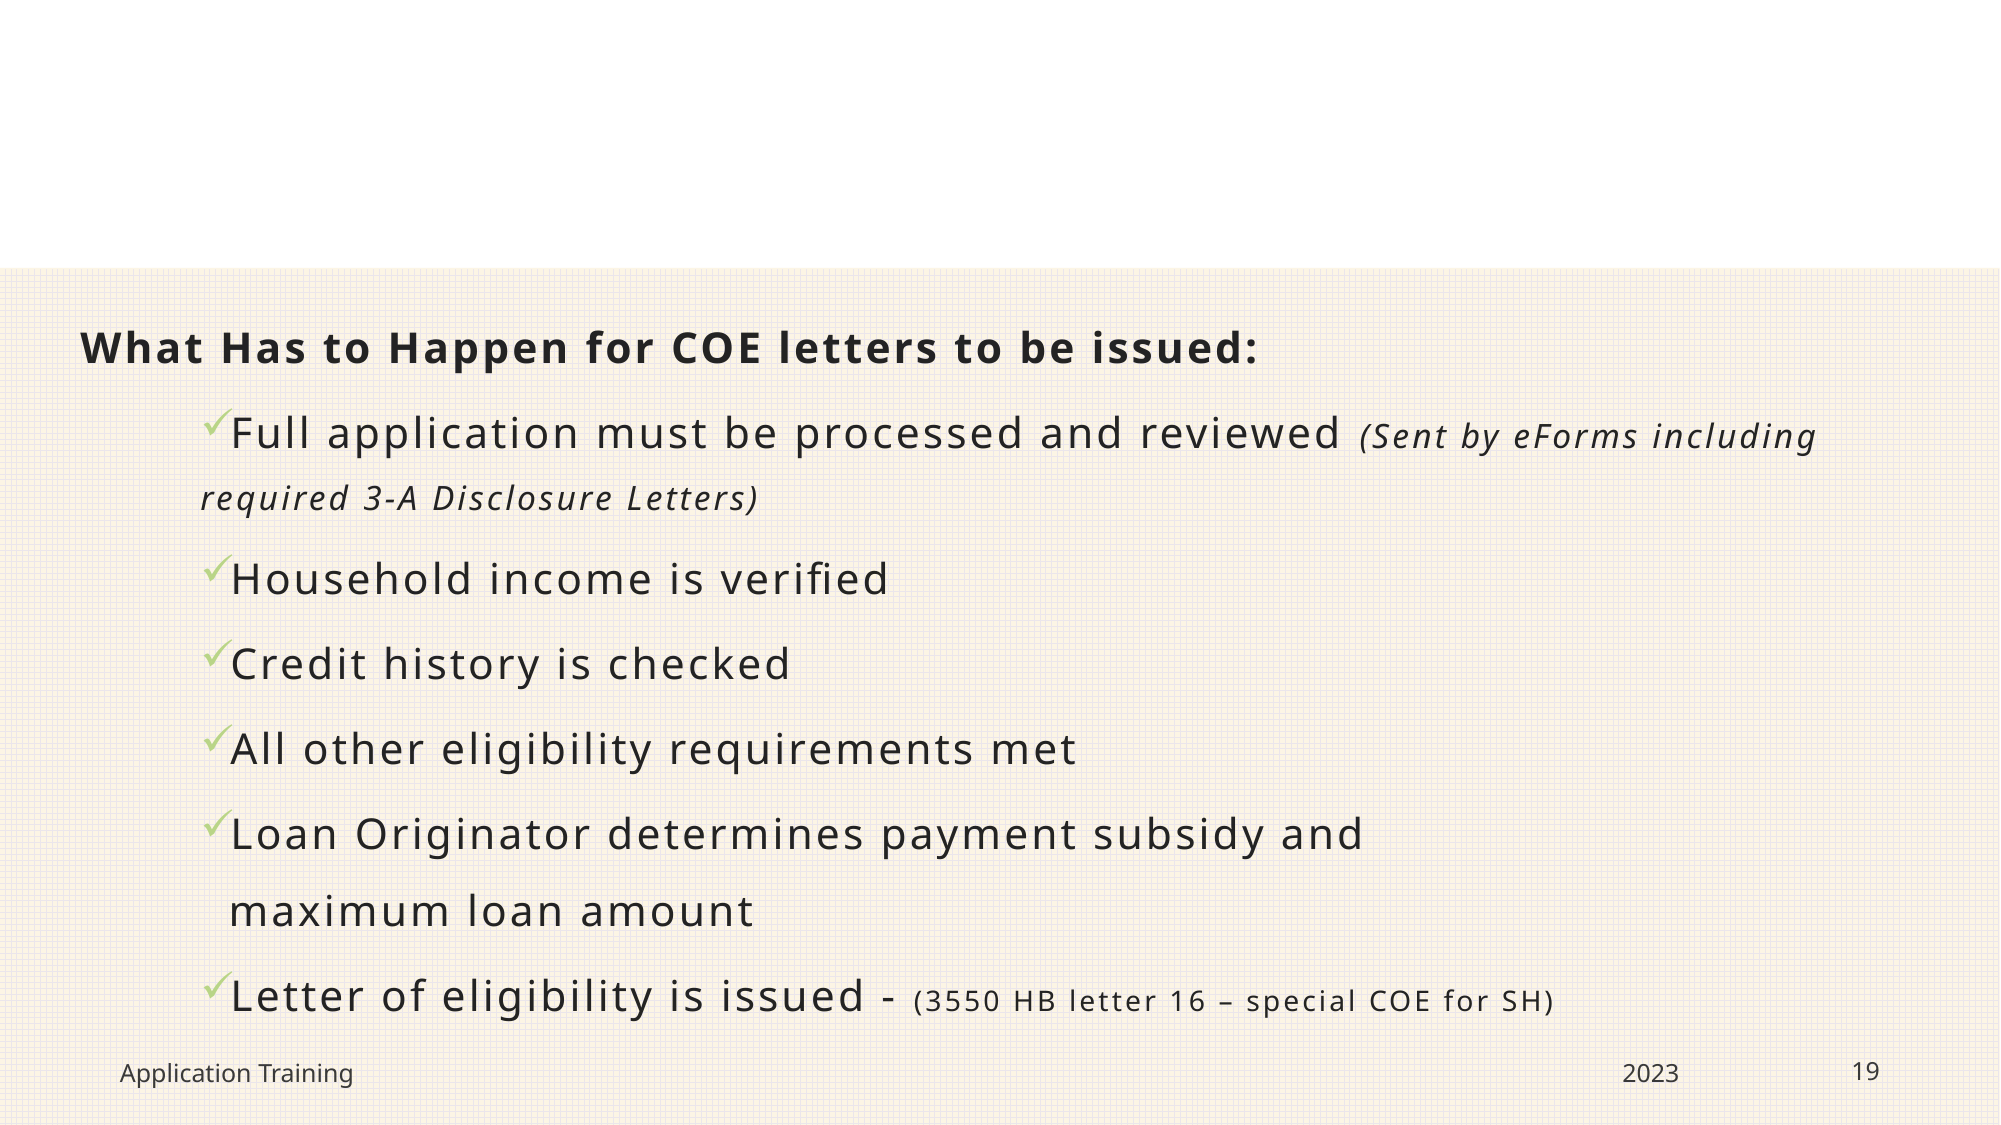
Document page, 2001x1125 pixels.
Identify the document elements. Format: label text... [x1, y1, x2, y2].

slide_number 2023 [1196, 1042, 1695, 1103]
footer Application Training [104, 1042, 1137, 1103]
slide_number 19 [1756, 1042, 1896, 1103]
list What Has to Happen for COE letters to be issued: Full application must be processed and reviewed (Sent by eForms including required 3-A Disclosure Letters) Household income is verified Credit history is checked All other eligibility requirements met Loan Originator determines payment subsidy and maximum loan amount Letter of eligibility is issued - (3550 HB letter 16 – special COE for SH) [65, 288, 1921, 1035]
